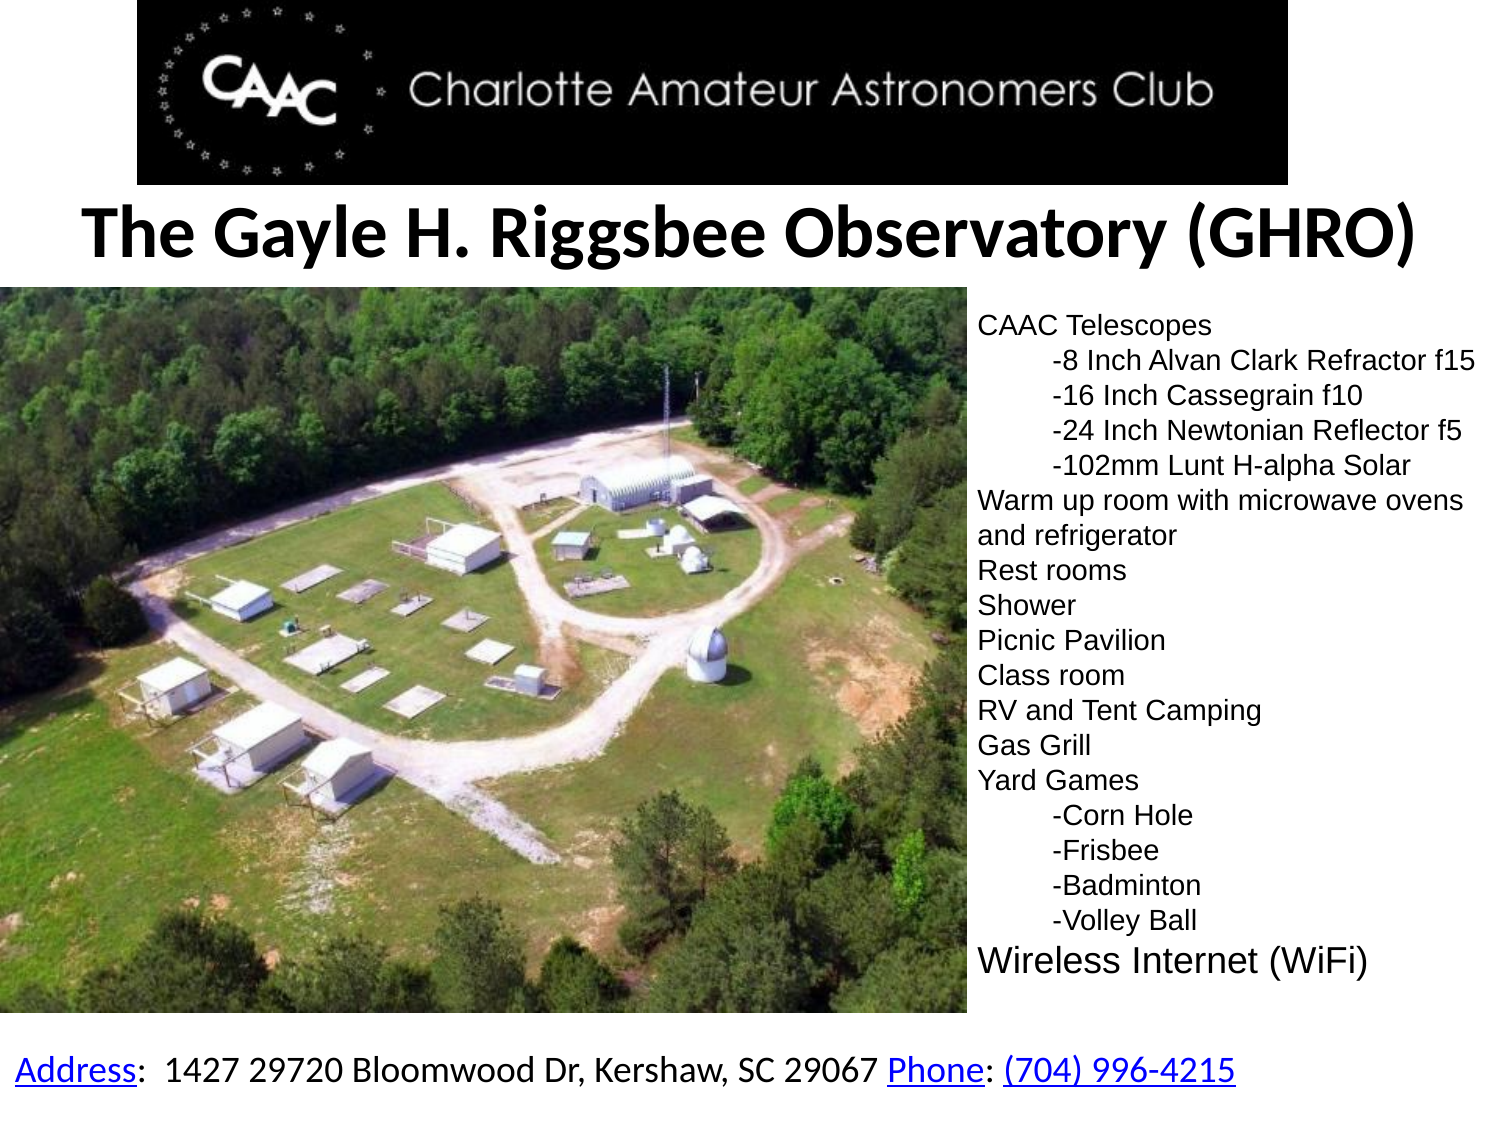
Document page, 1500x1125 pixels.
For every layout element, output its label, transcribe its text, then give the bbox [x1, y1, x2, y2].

text_box CAAC Telescopes -8 Inch Alvan Clark Refractor f15 -16 Inch Cassegrain f10 -24 Inch Newtonian Reflector f5 -102mm Lunt H-alpha Solar Warm up room with microwave ovens and refrigerator Rest rooms Shower Picnic Pavilion Class room RV and Tent Camping Gas Grill Yard Games -Corn Hole -Frisbee -Badminton -Volley Ball Wireless Internet (WiFi) [962, 280, 1500, 1034]
text_box The Gayle H. Riggsbee Observatory (GHRO) [0, 174, 1500, 280]
picture [0, 287, 967, 1013]
picture [137, 0, 1288, 185]
text_box Address: 1427 29720 Bloomwood Dr, Kershaw, SC 29067 Phone: (704) 996-4215 [0, 1037, 1325, 1098]
